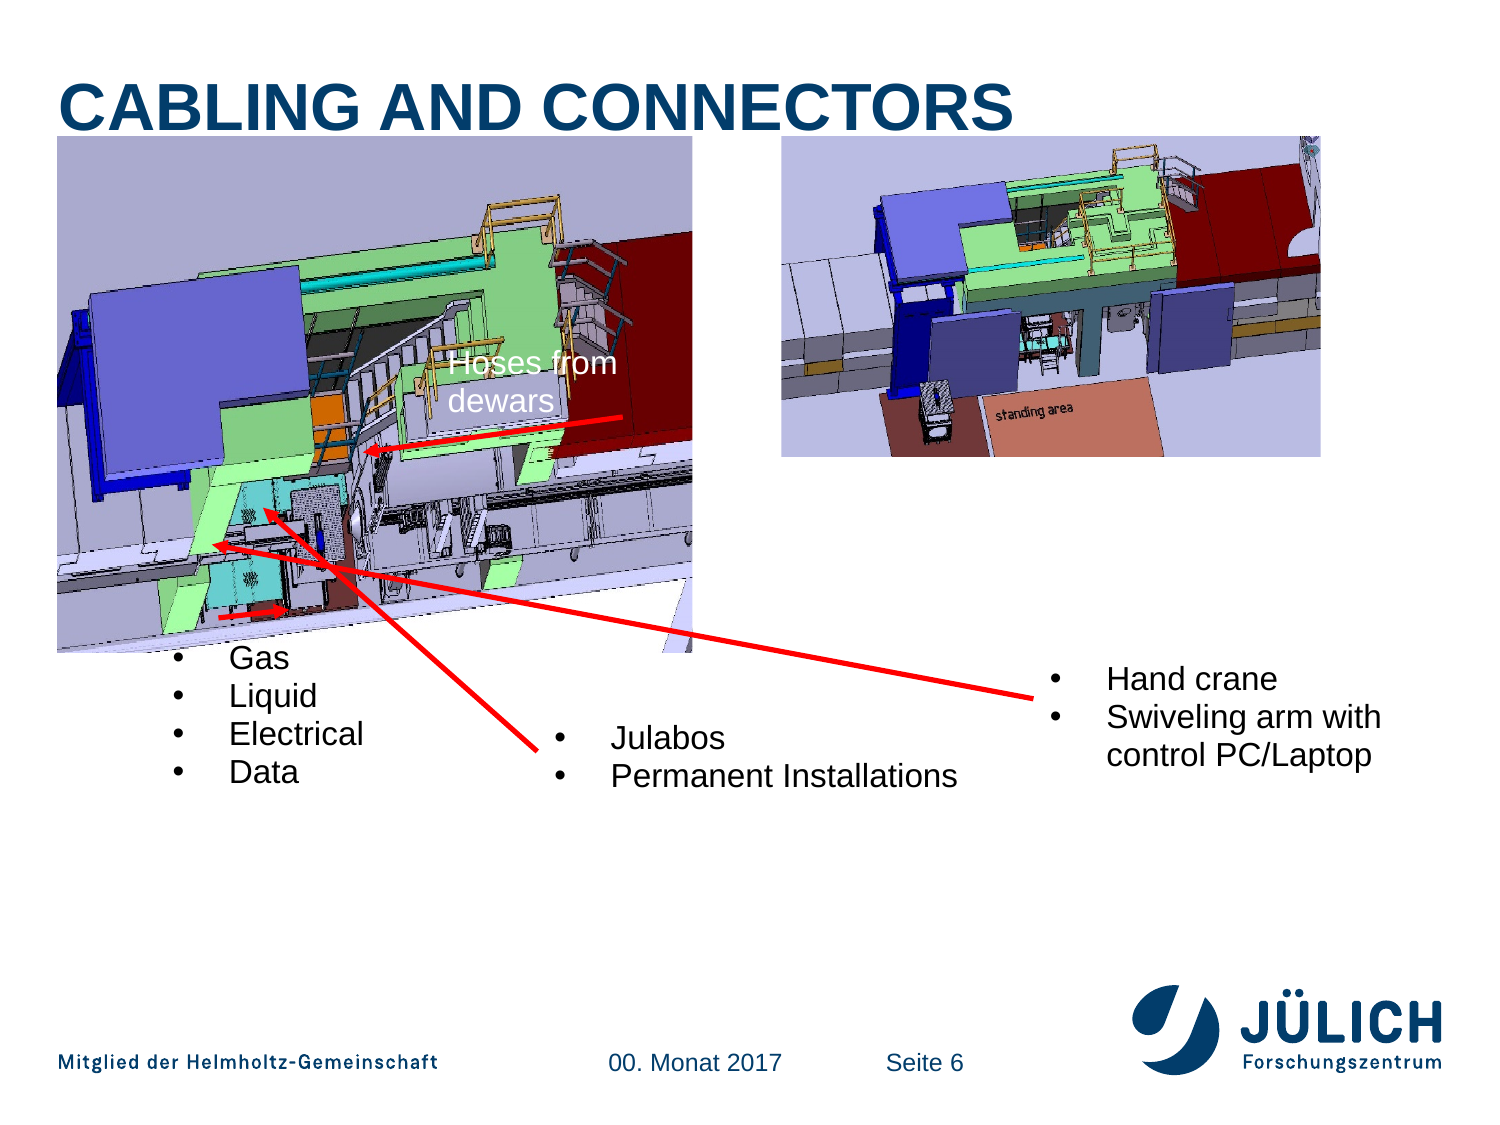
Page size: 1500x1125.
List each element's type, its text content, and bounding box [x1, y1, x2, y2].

slide_number Seite 6 [885, 1046, 1051, 1084]
text_box Julabos Permanent Installations [539, 711, 974, 803]
text_box Gas Liquid Electrical Data [157, 653, 380, 799]
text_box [211, 544, 1034, 699]
title Cabling and Connectors [58, 52, 1442, 238]
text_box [262, 699, 538, 752]
picture [781, 136, 1321, 457]
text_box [362, 416, 623, 453]
picture [57, 136, 693, 653]
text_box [262, 507, 538, 544]
slide_number 00. Monat 2017 [608, 1046, 863, 1084]
text_box Hand crane Swiveling arm with control PC/Laptop [1035, 653, 1398, 782]
